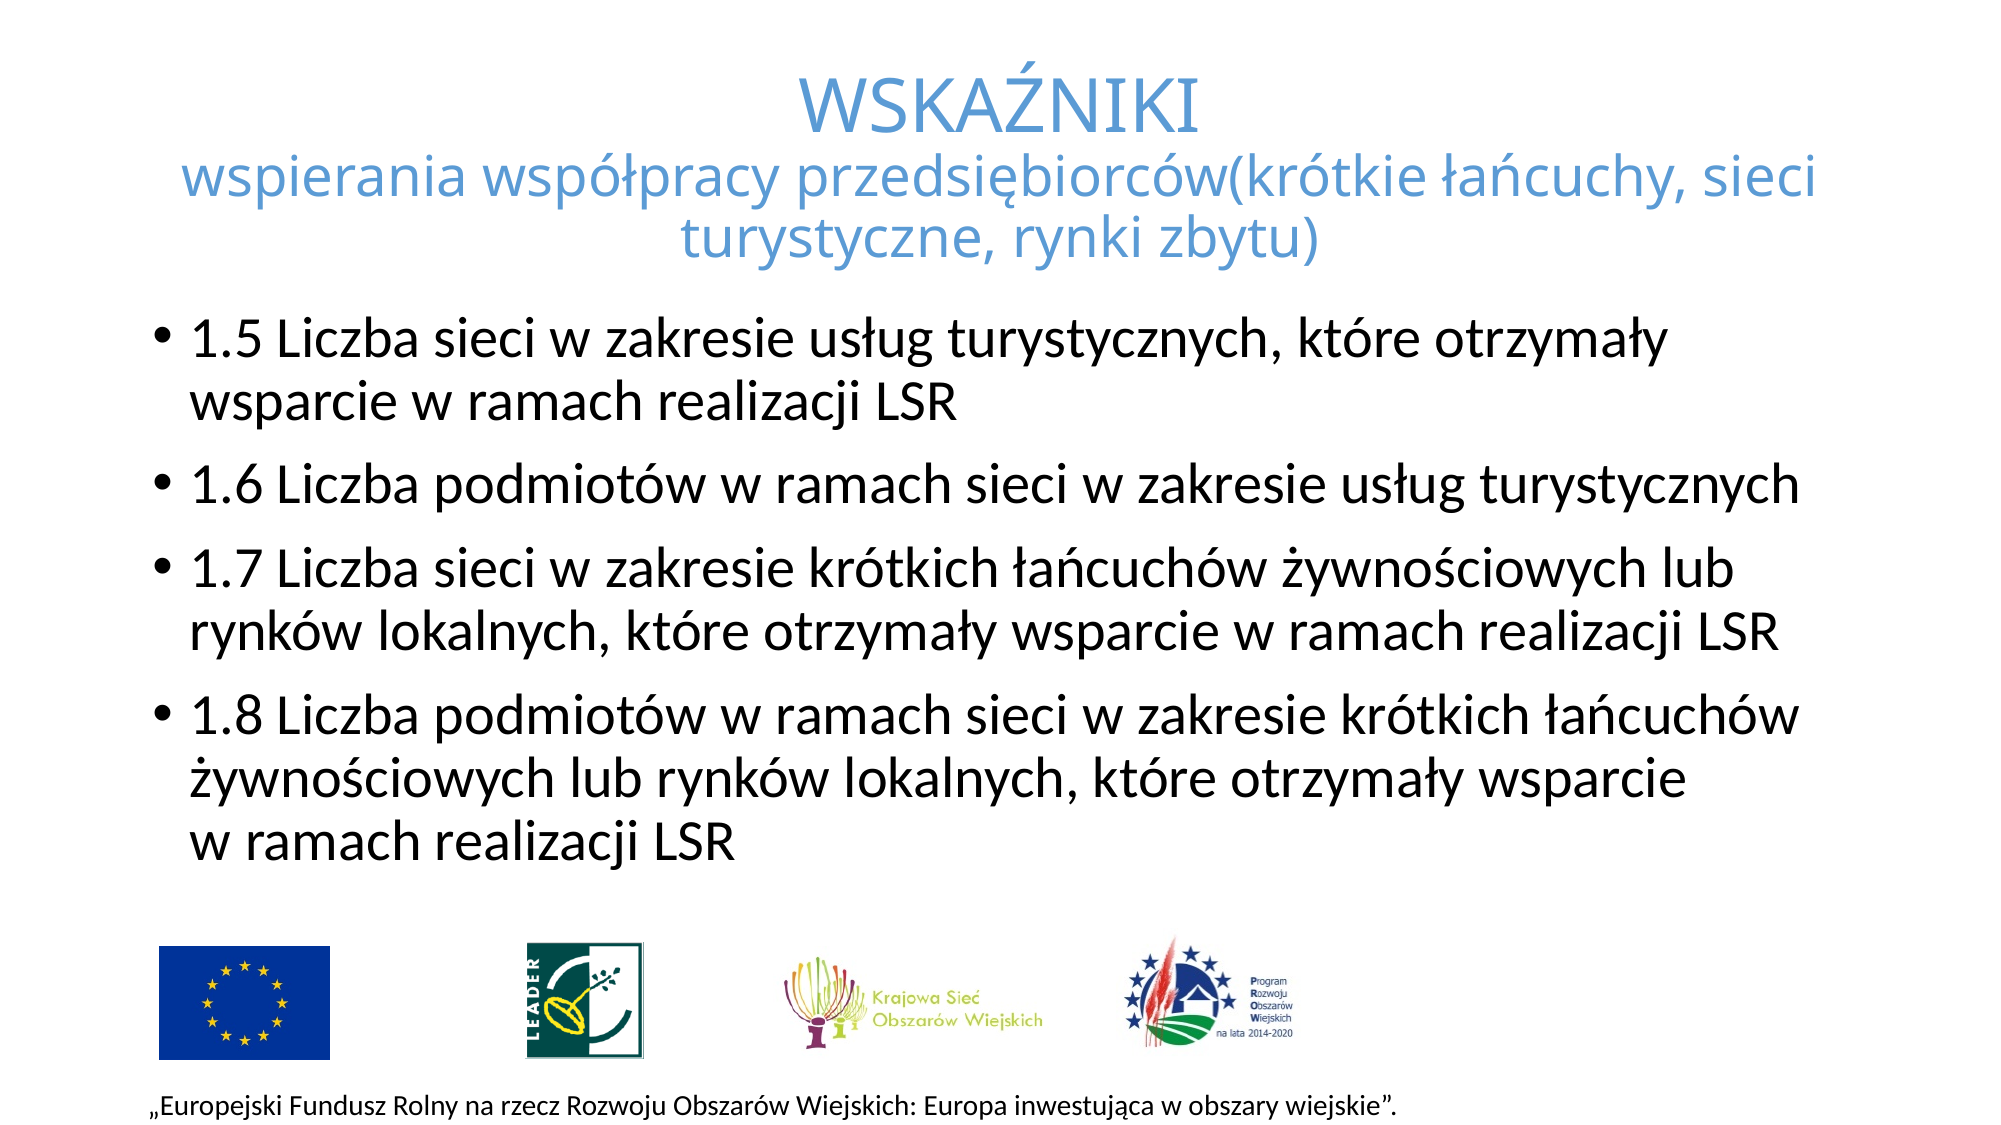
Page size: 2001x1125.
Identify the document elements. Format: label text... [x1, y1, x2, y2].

picture [525, 942, 644, 1059]
picture [1116, 928, 1306, 1059]
text_box „Europejski Fundusz Rolny na rzecz Rozwoju Obszarów Wiejskich: Europa inwestująca w obszary wiejskie”. [132, 1078, 1826, 1125]
title WSKAŹNIKI wspierania współpracy przedsiębiorców(krótkie łańcuchy, sieci turystyczne, rynki zbytu) [137, 59, 1863, 278]
picture [773, 946, 1049, 1059]
list 1.5 Liczba sieci w zakresie usług turystycznych, które otrzymały wsparcie w ramach realizacji LSR 1.6 Liczba podmiotów w ramach sieci w zakresie usług turystycznych 1.7 Liczba sieci w zakresie krótkich łańcuchów żywnościowych lub rynków lokalnych, które otrzymały wsparcie w ramach realizacji LSR 1.8 Liczba podmiotów w ramach sieci w zakresie krótkich łańcuchów żywnościowych lub rynków lokalnych, które otrzymały wsparcie w ramach realizacji LSR [137, 299, 1863, 1014]
picture [159, 946, 330, 1060]
